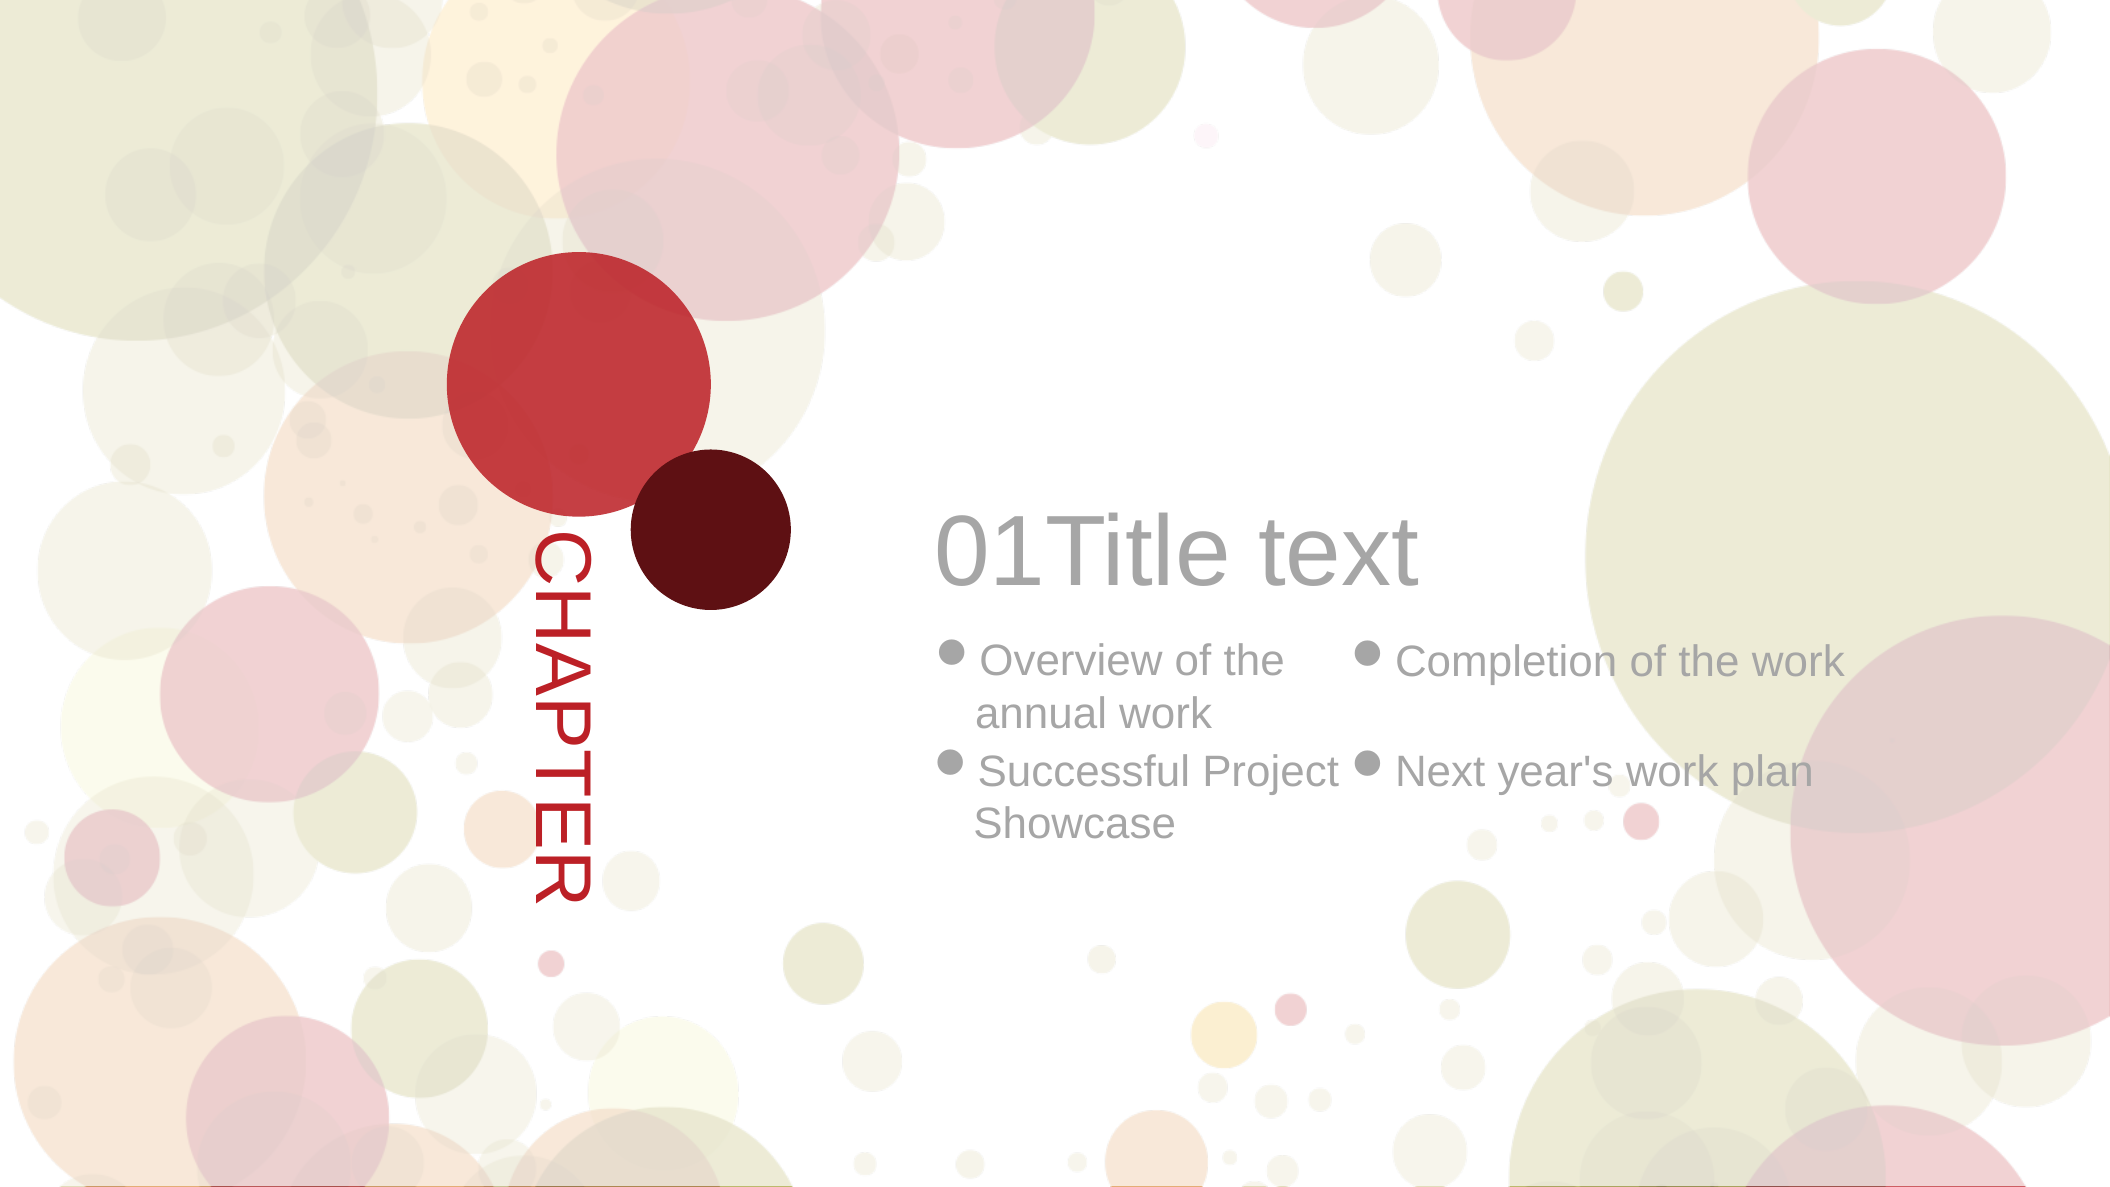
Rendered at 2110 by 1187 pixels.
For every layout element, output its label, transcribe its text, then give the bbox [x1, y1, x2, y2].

text_box Overview of the annual work [935, 631, 1340, 738]
text_box [630, 449, 791, 610]
text_box [446, 252, 711, 517]
text_box 01Title text [934, 485, 1450, 606]
text_box [0, 0, 2110, 1187]
text_box CHAPTER [515, 529, 622, 1005]
text_box Successful Project Showcase [933, 742, 1374, 848]
text_box Completion of the work [1351, 632, 1894, 686]
text_box Next year's work plan [1351, 742, 1917, 796]
